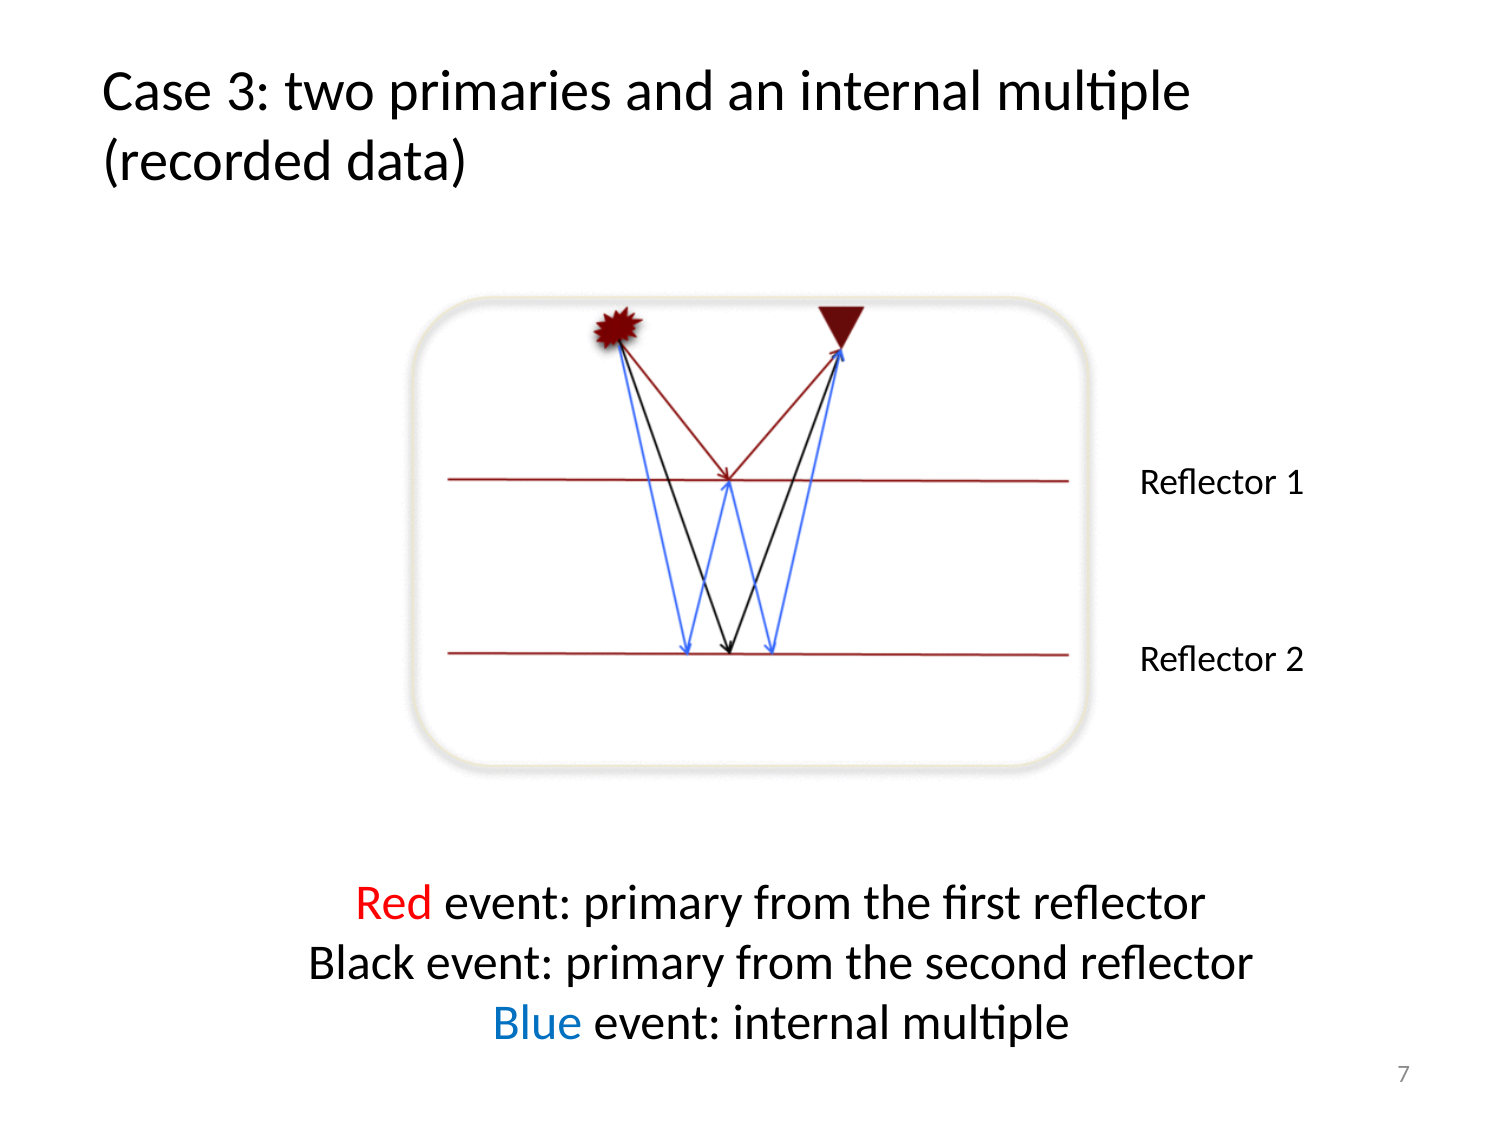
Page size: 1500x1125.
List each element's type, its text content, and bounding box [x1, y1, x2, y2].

slide_number 7 [1074, 1042, 1425, 1103]
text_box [399, 287, 1102, 784]
text_box Reflector 1 [1125, 449, 1400, 510]
text_box Reflector 2 [1125, 626, 1400, 687]
text_box Case 3: two primaries and an internal multiple (recorded data) [87, 44, 1400, 200]
text_box Red event: primary from the first reflector Black event: primary from the second reflector Blue event: internal multiple [187, 862, 1375, 1058]
